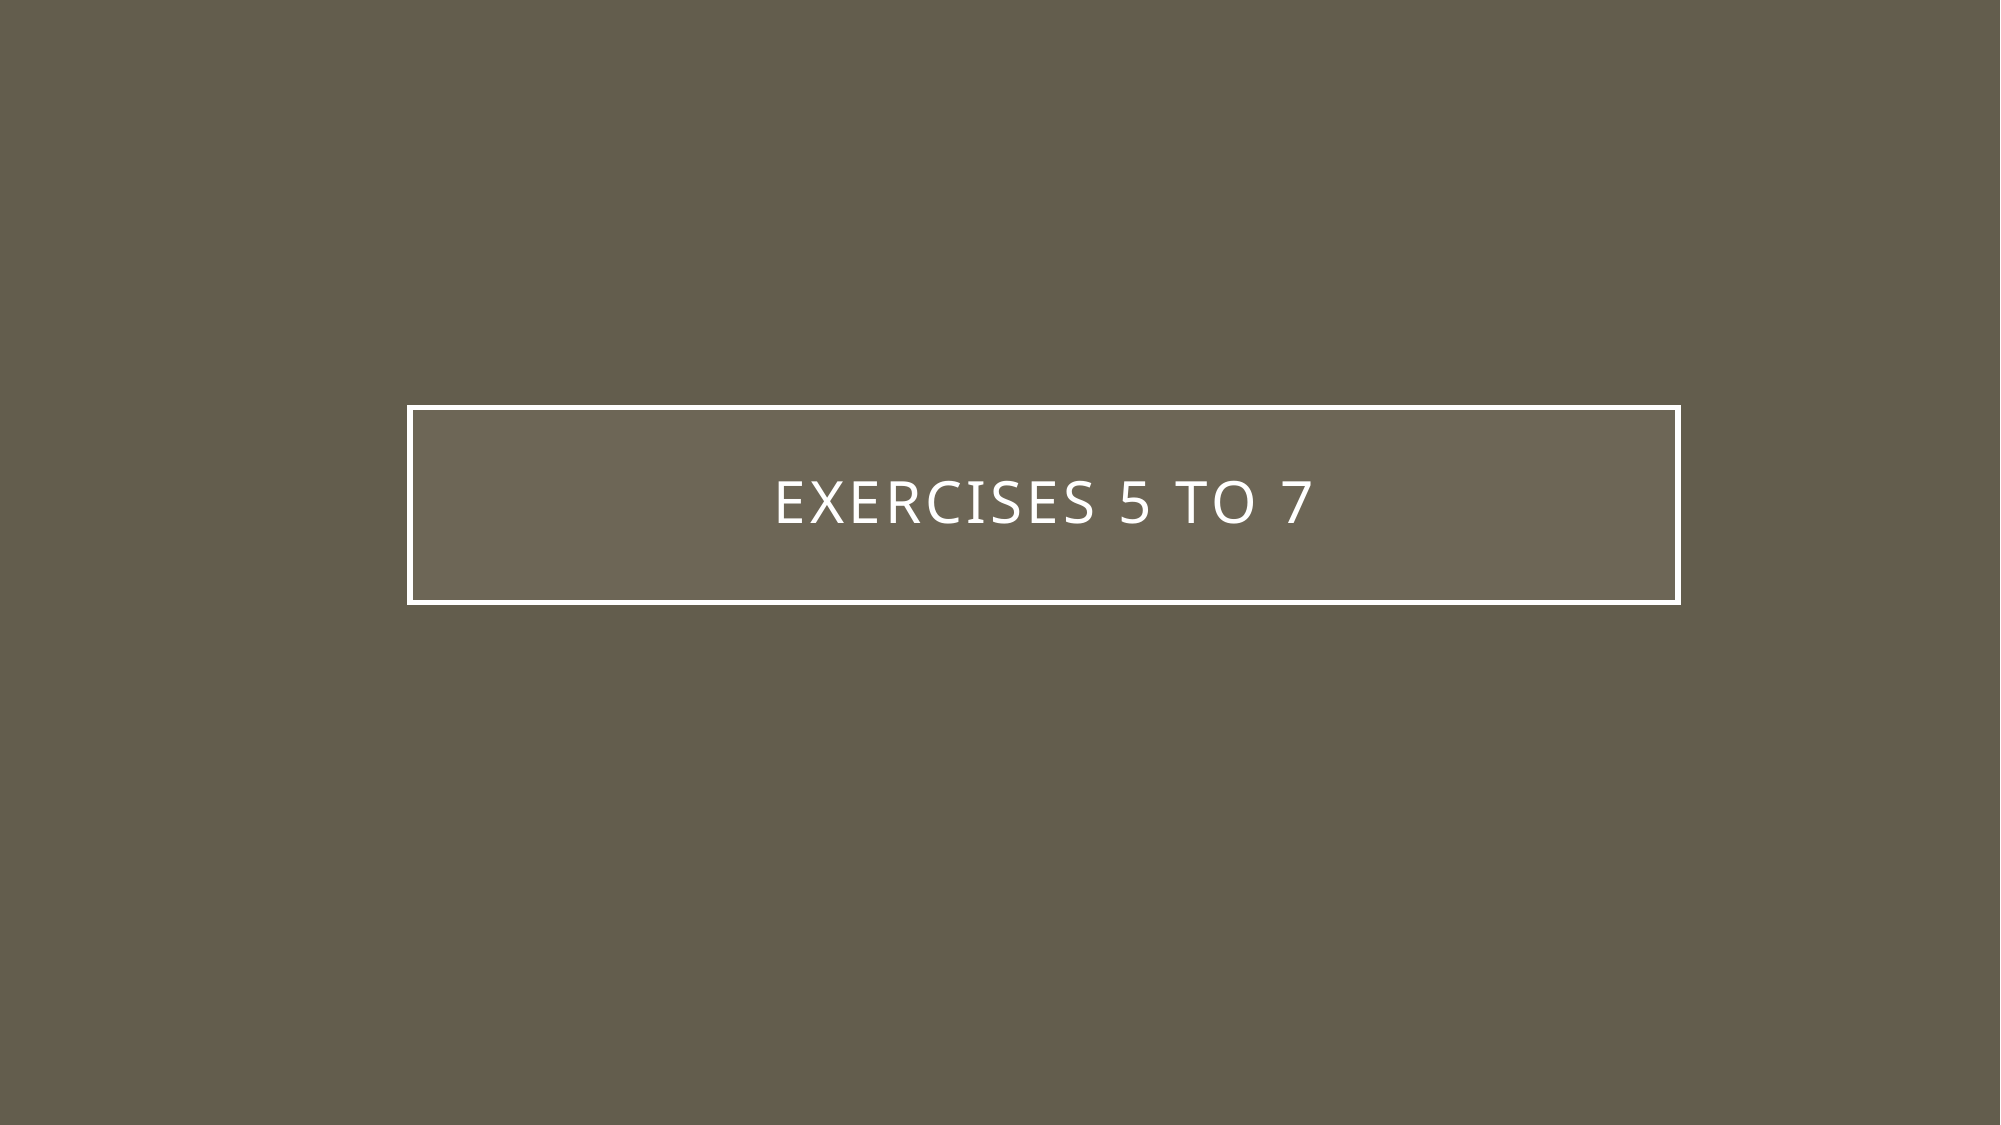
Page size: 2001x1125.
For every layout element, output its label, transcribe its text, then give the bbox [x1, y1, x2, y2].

title Exercises 5 to 7 [407, 405, 1681, 605]
